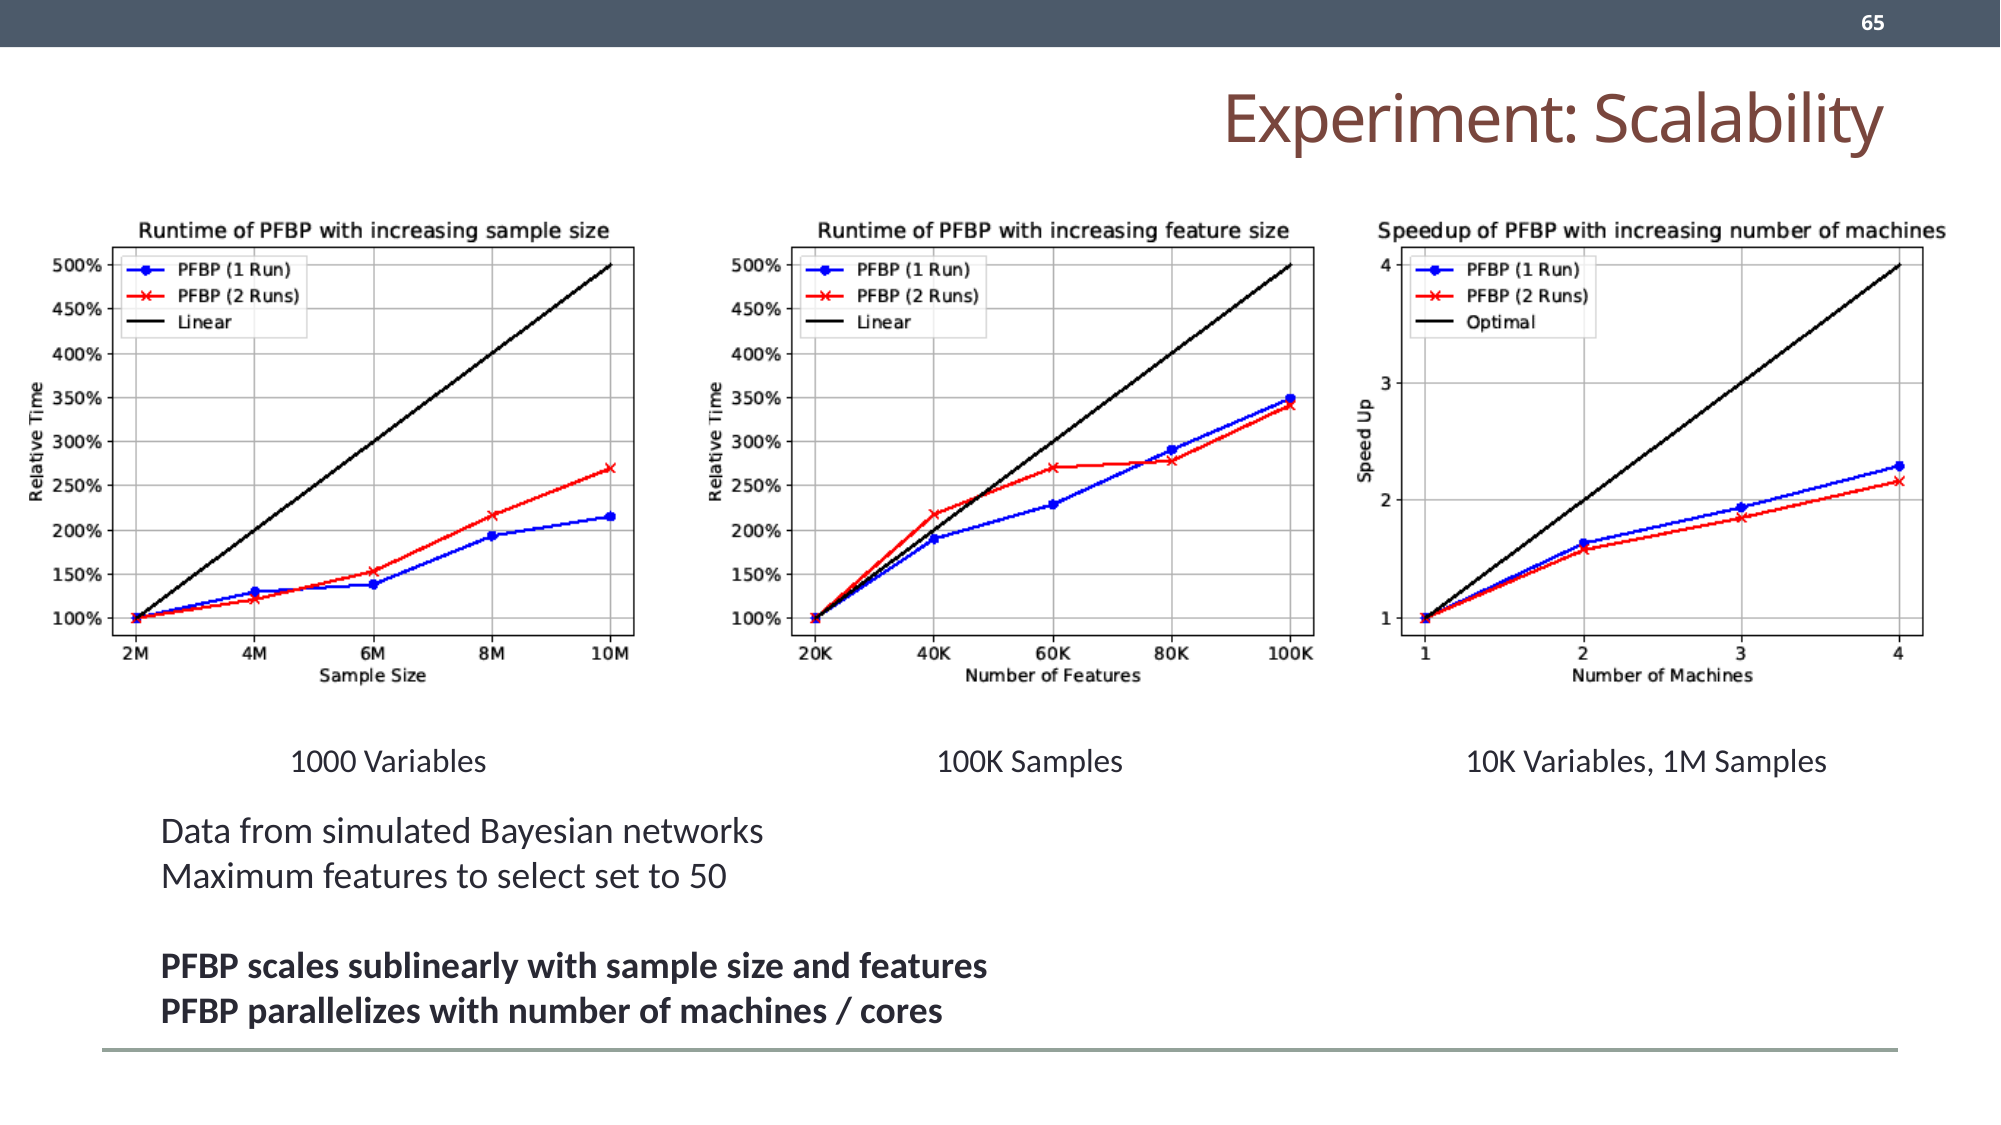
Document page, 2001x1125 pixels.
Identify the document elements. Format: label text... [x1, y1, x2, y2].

text_box Data from simulated Bayesian networks Maximum features to select set to 50 PFBP scales sublinearly with sample size and features PFBP parallelizes with number of machines / cores [146, 799, 1742, 1039]
title Experiment: Scalability [99, 62, 1900, 169]
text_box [28, 187, 702, 693]
text_box 1000 Variables [89, 731, 688, 787]
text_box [1317, 187, 1991, 693]
text_box 10K Variables, 1M Samples [1347, 731, 1946, 787]
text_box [708, 187, 1317, 693]
slide_number 65 [1666, 3, 1900, 45]
text_box 100K Samples [730, 731, 1329, 787]
